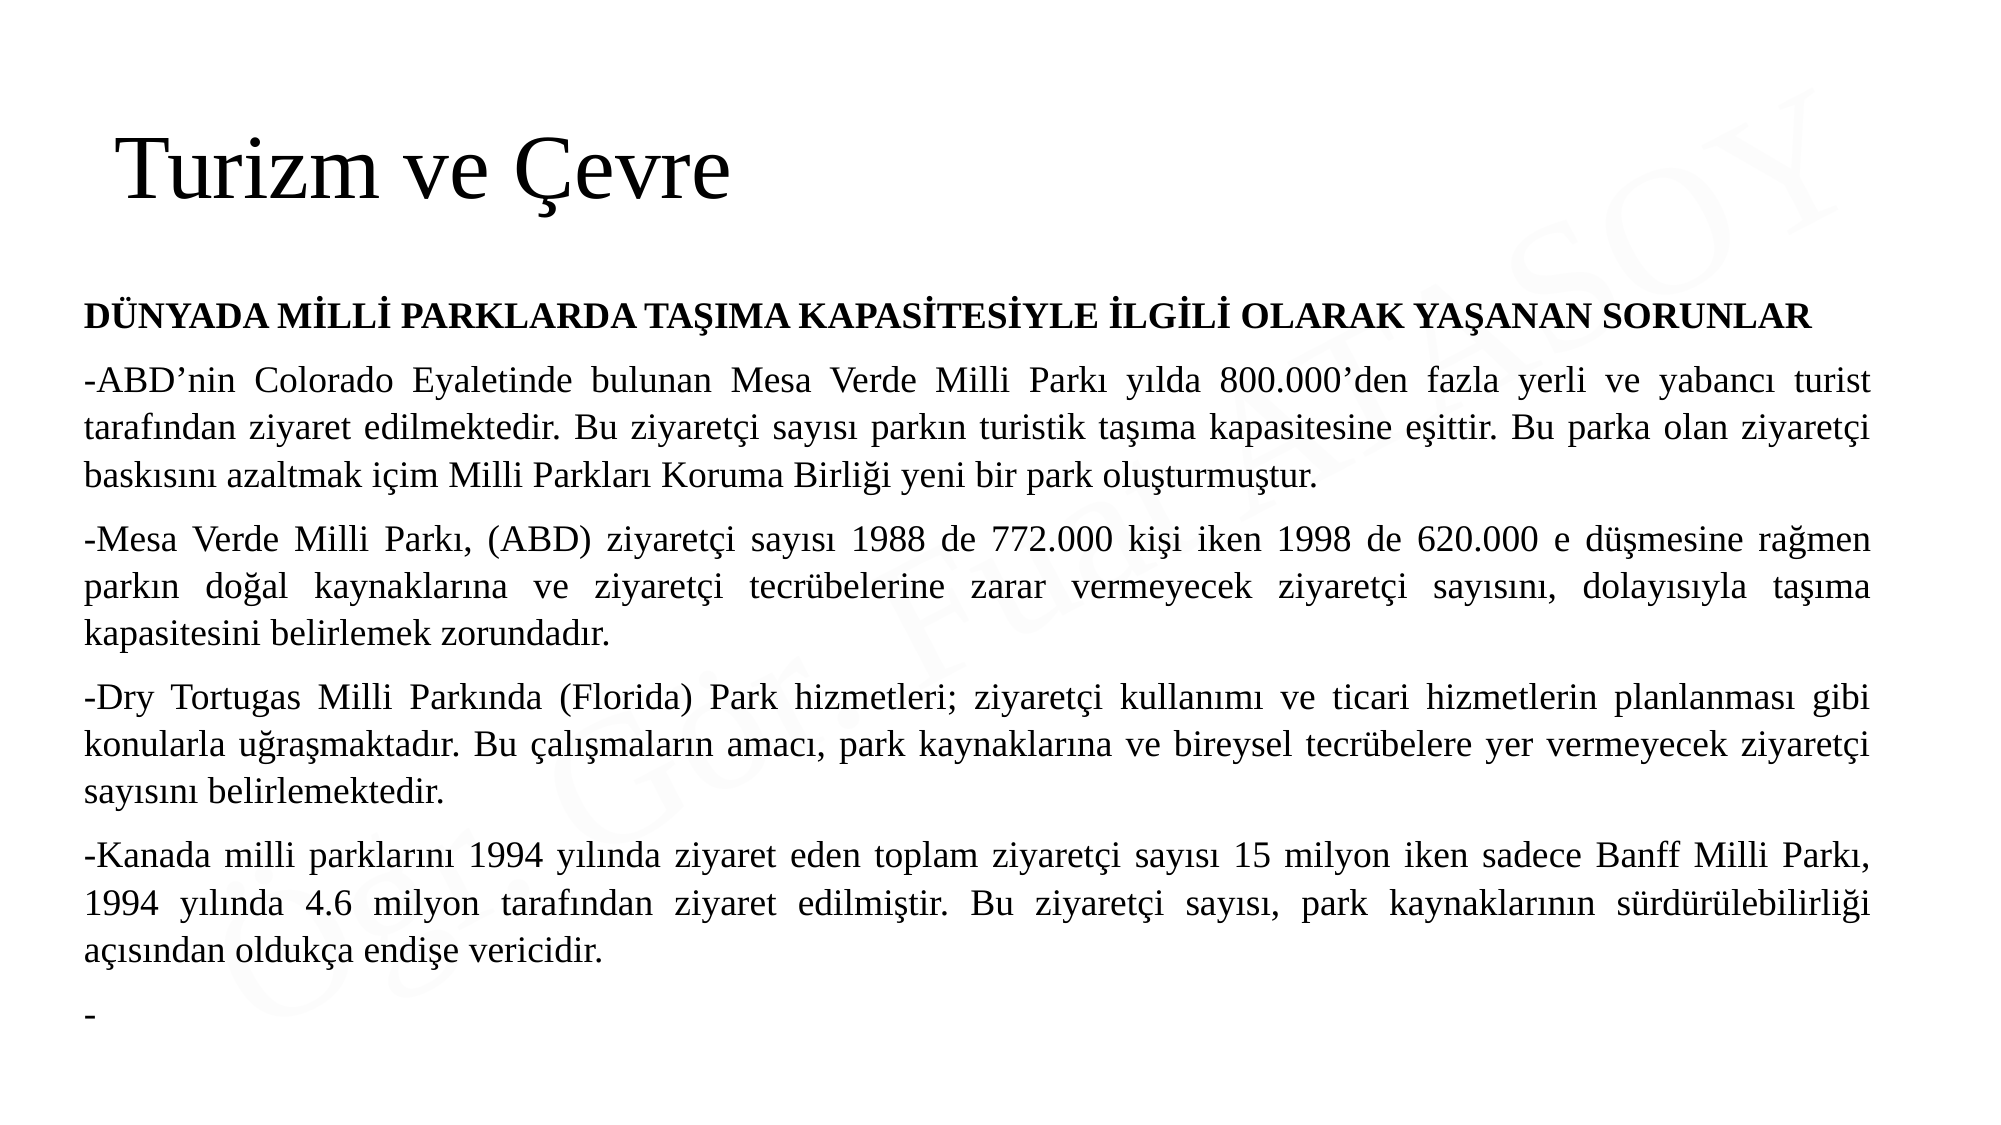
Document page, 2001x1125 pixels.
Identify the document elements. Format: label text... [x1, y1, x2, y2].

text_box DÜNYADA MİLLİ PARKLARDA TAŞIMA KAPASİTESİYLE İLGİLİ OLARAK YAŞANAN SORUNLAR -ABD’nin Colorado Eyaletinde bulunan Mesa Verde Milli Parkı yılda 800.000’den fazla yerli ve yabancı turist tarafından ziyaret edilmektedir. Bu ziyaretçi sayısı parkın turistik taşıma kapasitesine eşittir. Bu parka olan ziyaretçi baskısını azaltmak içim Milli Parkları Koruma Birliği yeni bir park oluşturmuştur. -Mesa Verde Milli Parkı, (ABD) ziyaretçi sayısı 1988 de 772.000 kişi iken 1998 de 620.000 e düşmesine rağmen parkın doğal kaynaklarına ve ziyaretçi tecrübelerine zarar vermeyecek ziyaretçi sayısını, dolayısıyla taşıma kapasitesini belirlemek zorundadır. -Dry Tortugas Milli Parkında (Florida) Park hizmetleri; ziyaretçi kullanımı ve ticari hizmetlerin planlanması gibi konularla uğraşmaktadır. Bu çalışmaların amacı, park kaynaklarına ve bireysel tecrübelere yer vermeyecek ziyaretçi sayısını belirlemektedir. -Kanada milli parklarını 1994 yılında ziyaret eden toplam ziyaretçi sayısı 15 milyon iken sadece Banff Milli Parkı, 1994 yılında 4.6 milyon tarafından ziyaret edilmiştir. Bu ziyaretçi sayısı, park kaynaklarının sürdürülebilirliği açısından oldukça endişe vericidir. - [69, 281, 1889, 1041]
title Turizm ve Çevre [99, 55, 1600, 281]
